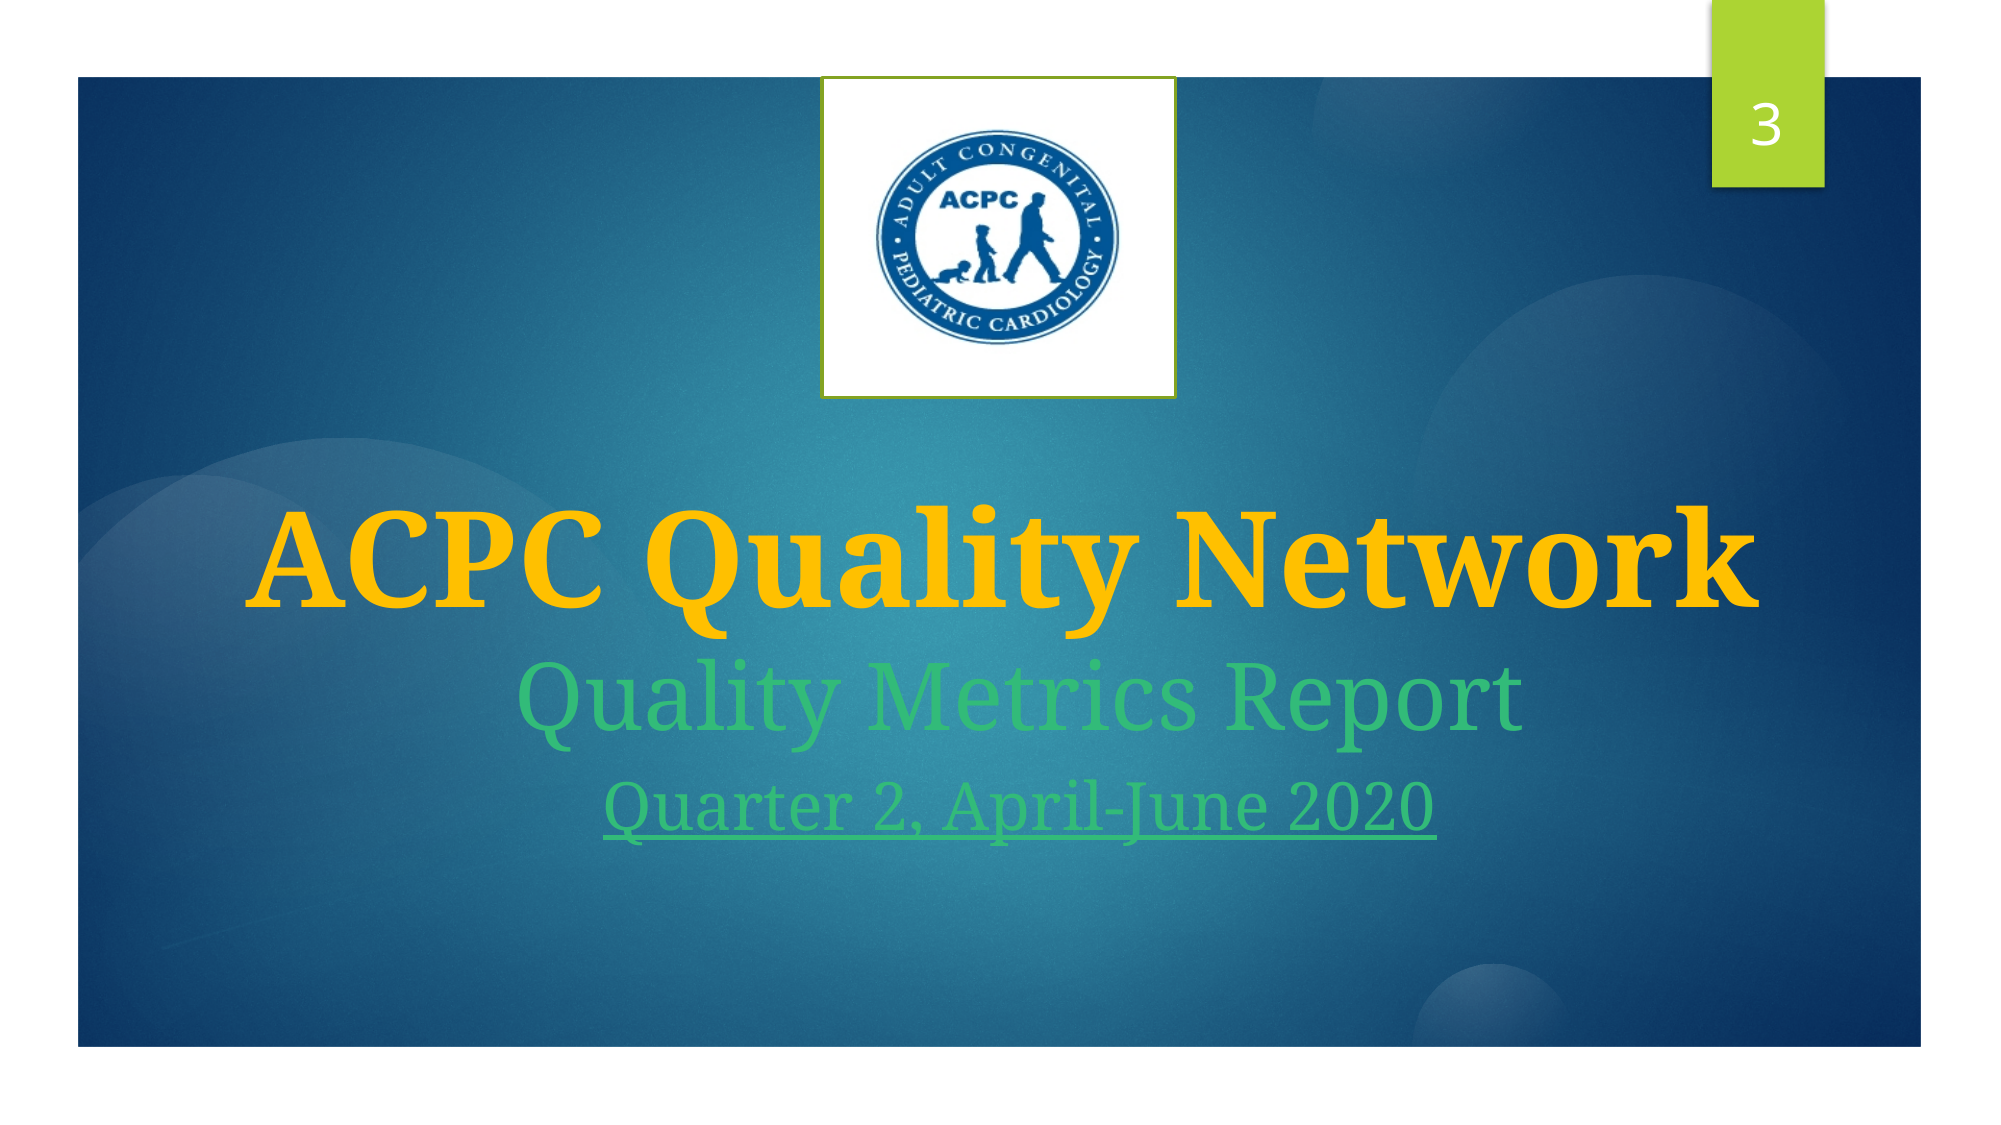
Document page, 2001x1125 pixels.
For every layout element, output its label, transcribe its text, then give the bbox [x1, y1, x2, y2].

slide_number 3 [1741, 87, 1792, 175]
picture [79, 78, 1920, 1046]
text_box ACPC Quality Network [177, 466, 1863, 629]
text_box Quality Metrics Report Quarter 2, April-June 2020 [135, 629, 1904, 958]
picture [823, 78, 1174, 396]
